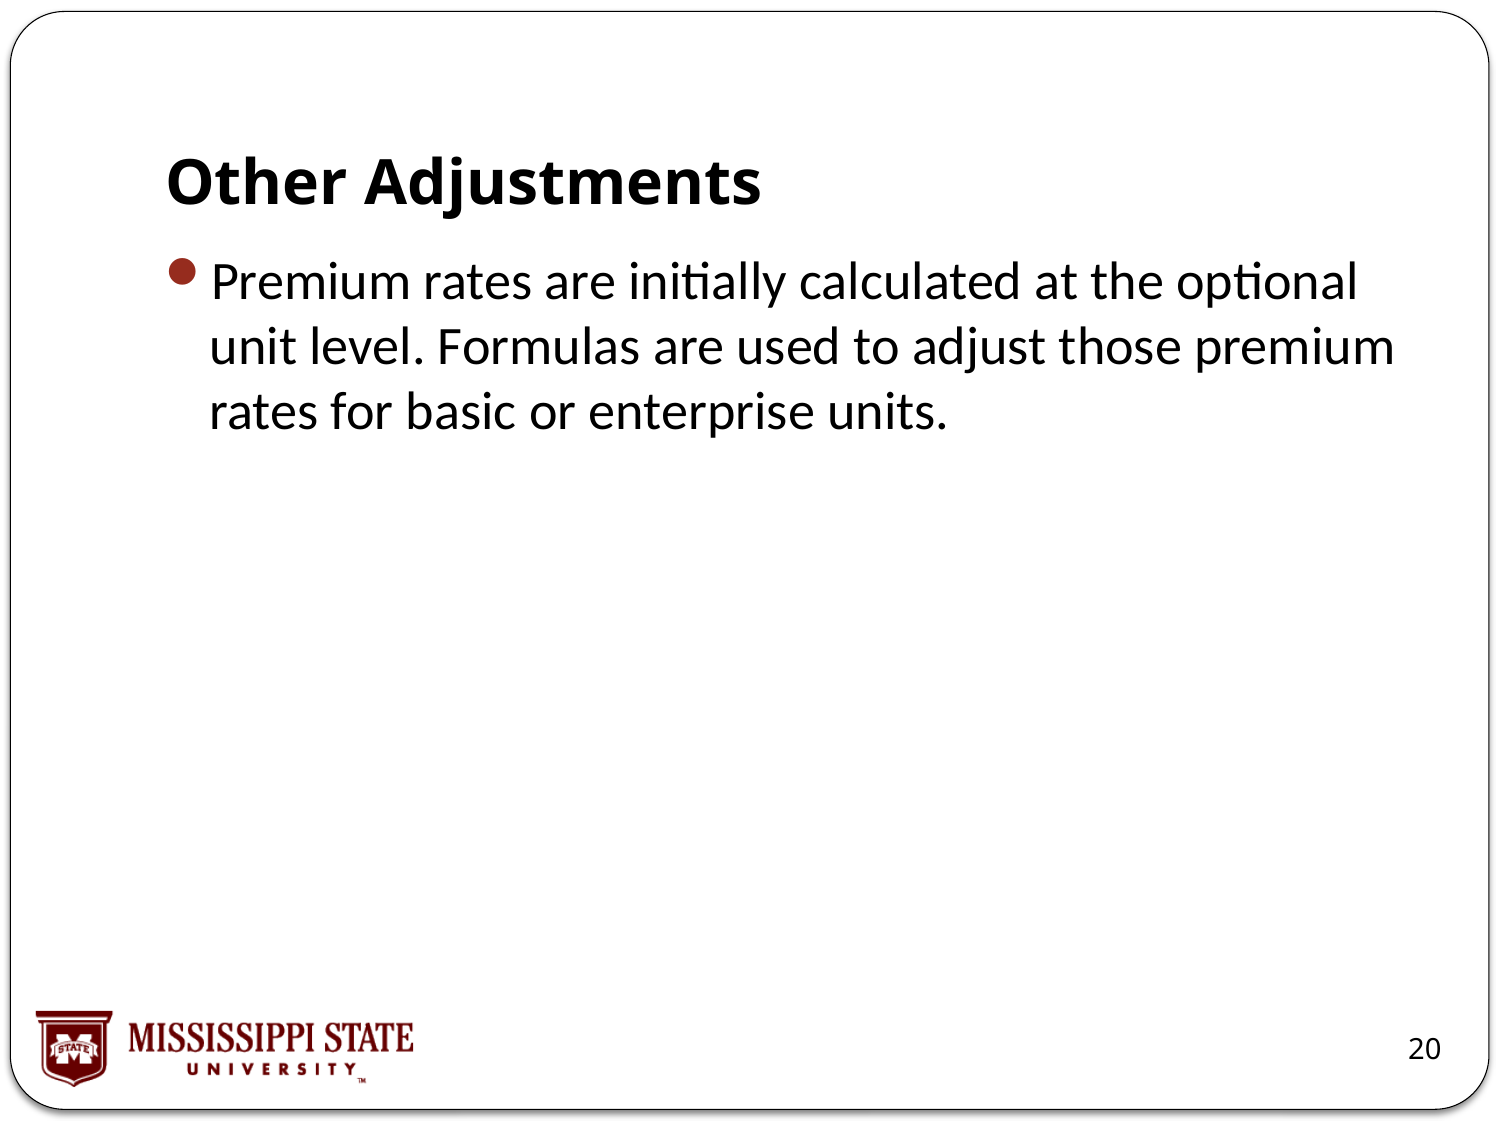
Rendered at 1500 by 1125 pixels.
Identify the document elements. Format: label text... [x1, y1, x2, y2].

list Premium rates are initially calculated at the optional unit level. Formulas are used to adjust those premium rates for basic or enterprise units. [150, 237, 1425, 988]
slide_number 20 [1386, 1011, 1464, 1089]
picture [24, 999, 425, 1099]
title Other Adjustments [150, 45, 1425, 233]
